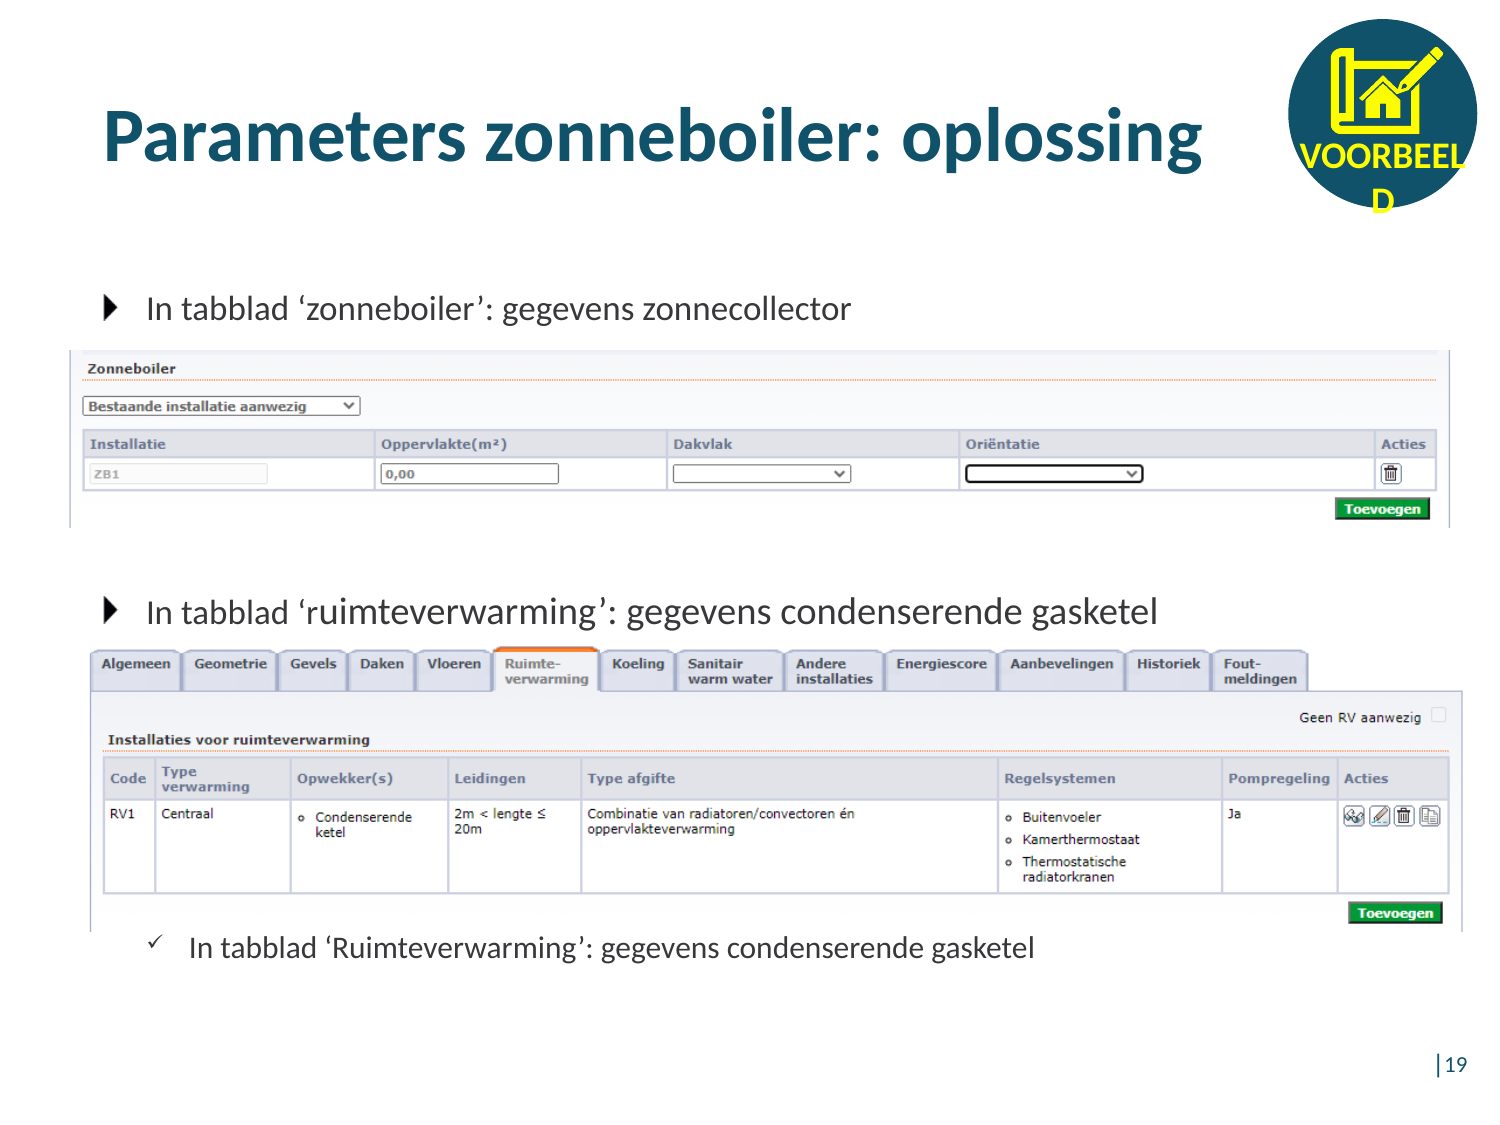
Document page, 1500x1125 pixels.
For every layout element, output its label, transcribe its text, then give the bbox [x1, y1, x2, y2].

picture [1326, 31, 1445, 90]
picture [103, 294, 141, 321]
title Parameters zonneboiler: oplossing [88, 90, 1459, 268]
text_box In tabblad ‘zonneboiler’: gegevens zonnecollector In tabblad ‘ruimteverwarming’: gegevens condenserende gasketel In tabblad ‘Ruimteverwarming’: gegevens condenserende gasketel [88, 940, 1459, 981]
picture [75, 638, 1472, 932]
text_box In tabblad ‘zonneboiler’: gegevens zonnecollector In tabblad ‘ruimteverwarming’: gegevens condenserende gasketel In tabblad ‘Ruimteverwarming’: gegevens condenserende gasketel [88, 283, 1459, 348]
picture [51, 349, 1463, 528]
text_box In tabblad ‘zonneboiler’: gegevens zonnecollector In tabblad ‘ruimteverwarming’: gegevens condenserende gasketel In tabblad ‘Ruimteverwarming’: gegevens condenserende gasketel [88, 535, 1459, 637]
text_box │19 [1132, 1042, 1483, 1103]
picture [103, 596, 141, 624]
